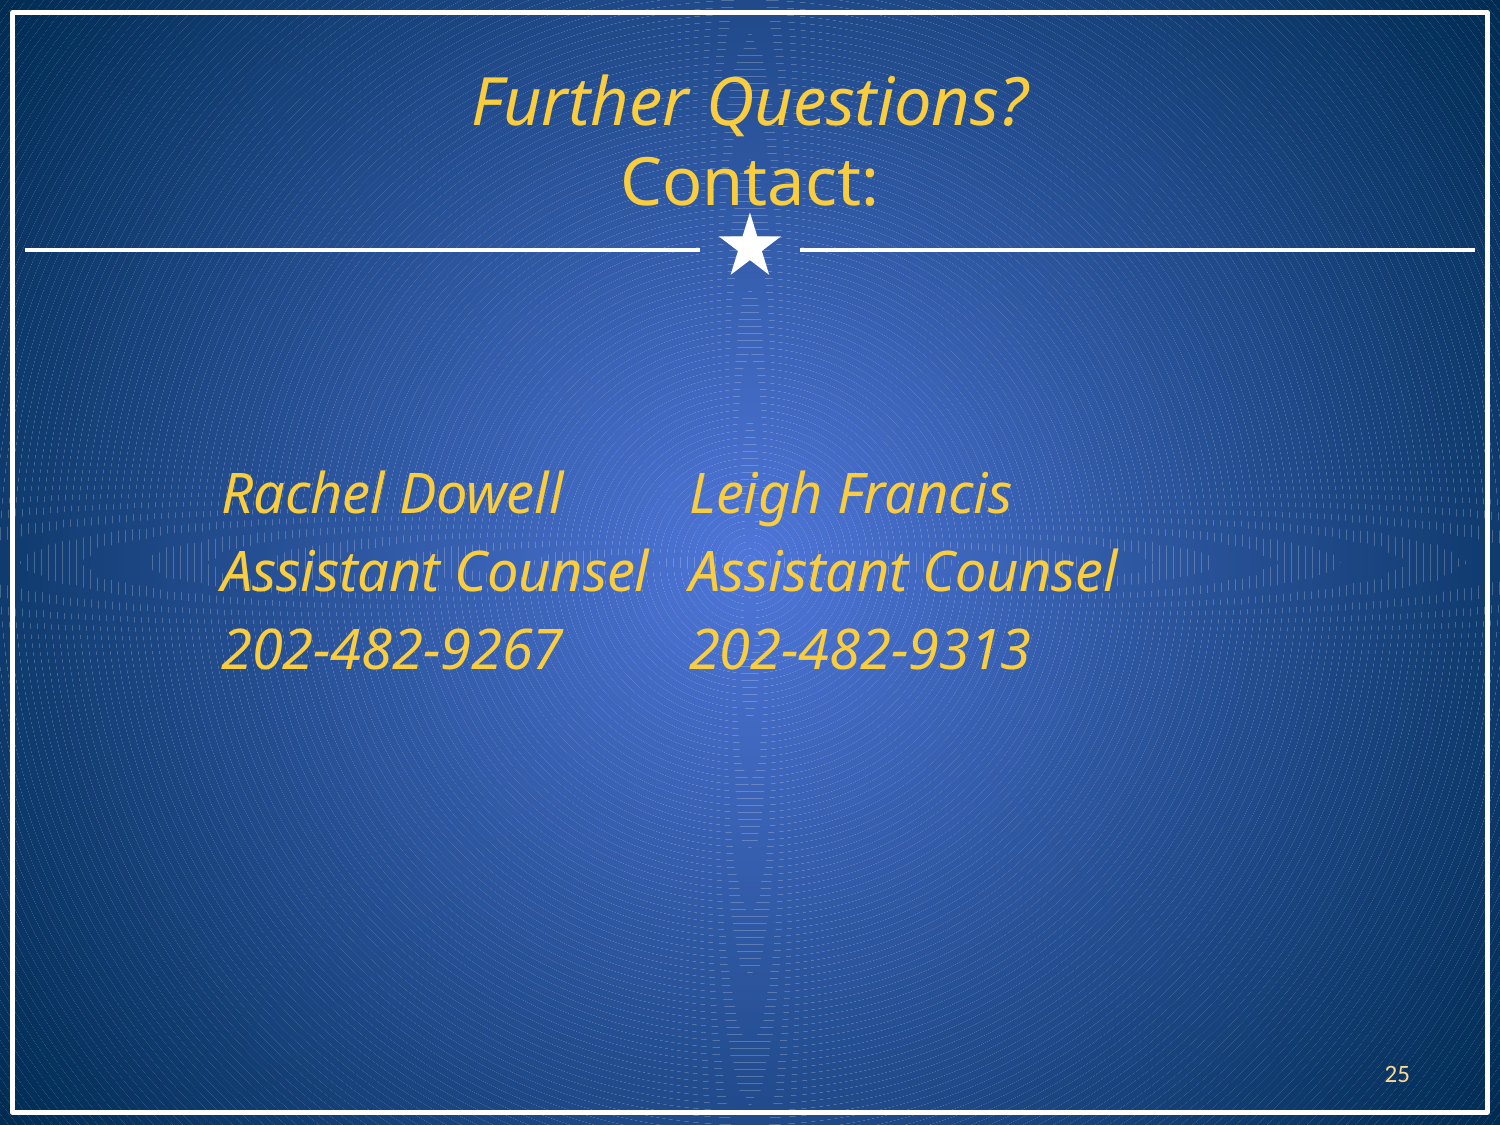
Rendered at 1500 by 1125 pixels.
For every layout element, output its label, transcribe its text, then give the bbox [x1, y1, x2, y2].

list Rachel Dowell Leigh Francis Assistant Counsel Assistant Counsel 202-482-9267 202-482-9313 [62, 450, 1413, 825]
slide_number 25 [1074, 1042, 1425, 1103]
title Further Questions? Contact: [75, 45, 1425, 233]
